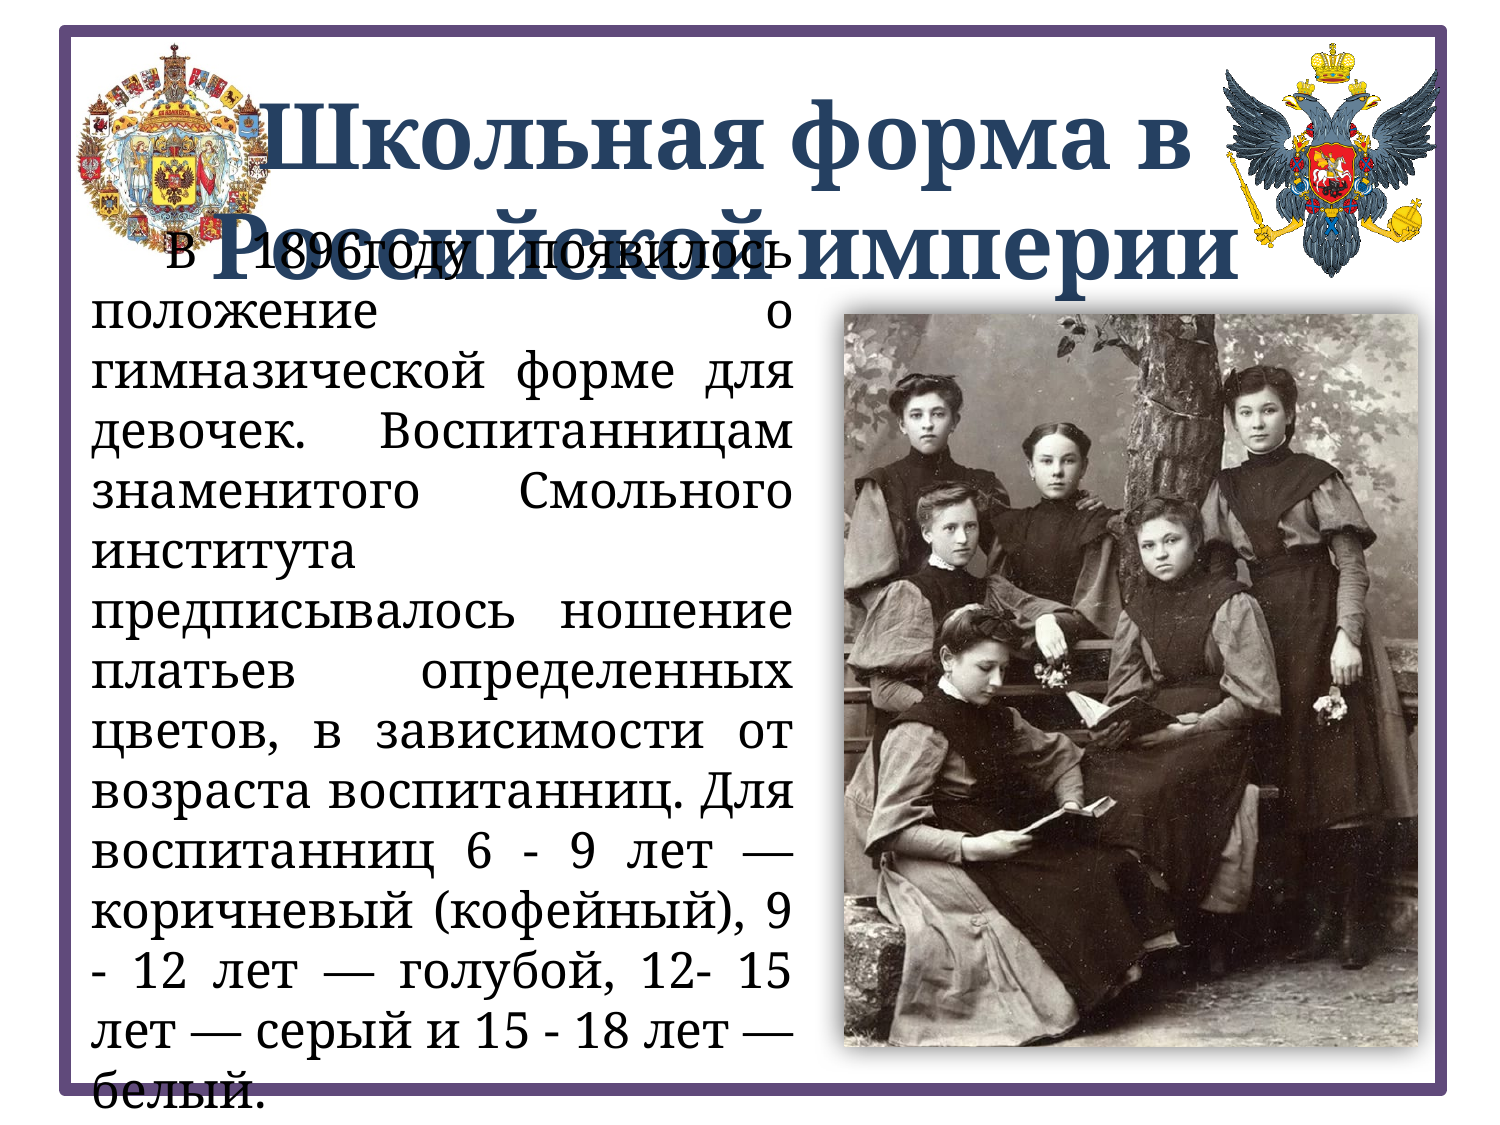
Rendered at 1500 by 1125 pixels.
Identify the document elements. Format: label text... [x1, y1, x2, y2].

text_box Школьная форма в Российской империи [274, 149, 1258, 337]
picture [844, 314, 1418, 1048]
text_box В 1896году появилось положение о гимназической форме для девочек. Воспитанницам знаменитого Смольного института предписывалось ношение платьев определенных цветов, в зависимости от возраста воспитанниц. Для воспитанниц 6 - 9 лет — коричневый (кофейный), 9 - 12 лет — голубой, 12- 15 лет — серый и 15 - 18 лет — белый. [76, 211, 809, 1125]
text_box [63, 29, 1443, 1092]
picture [76, 42, 271, 257]
picture [1222, 42, 1441, 280]
